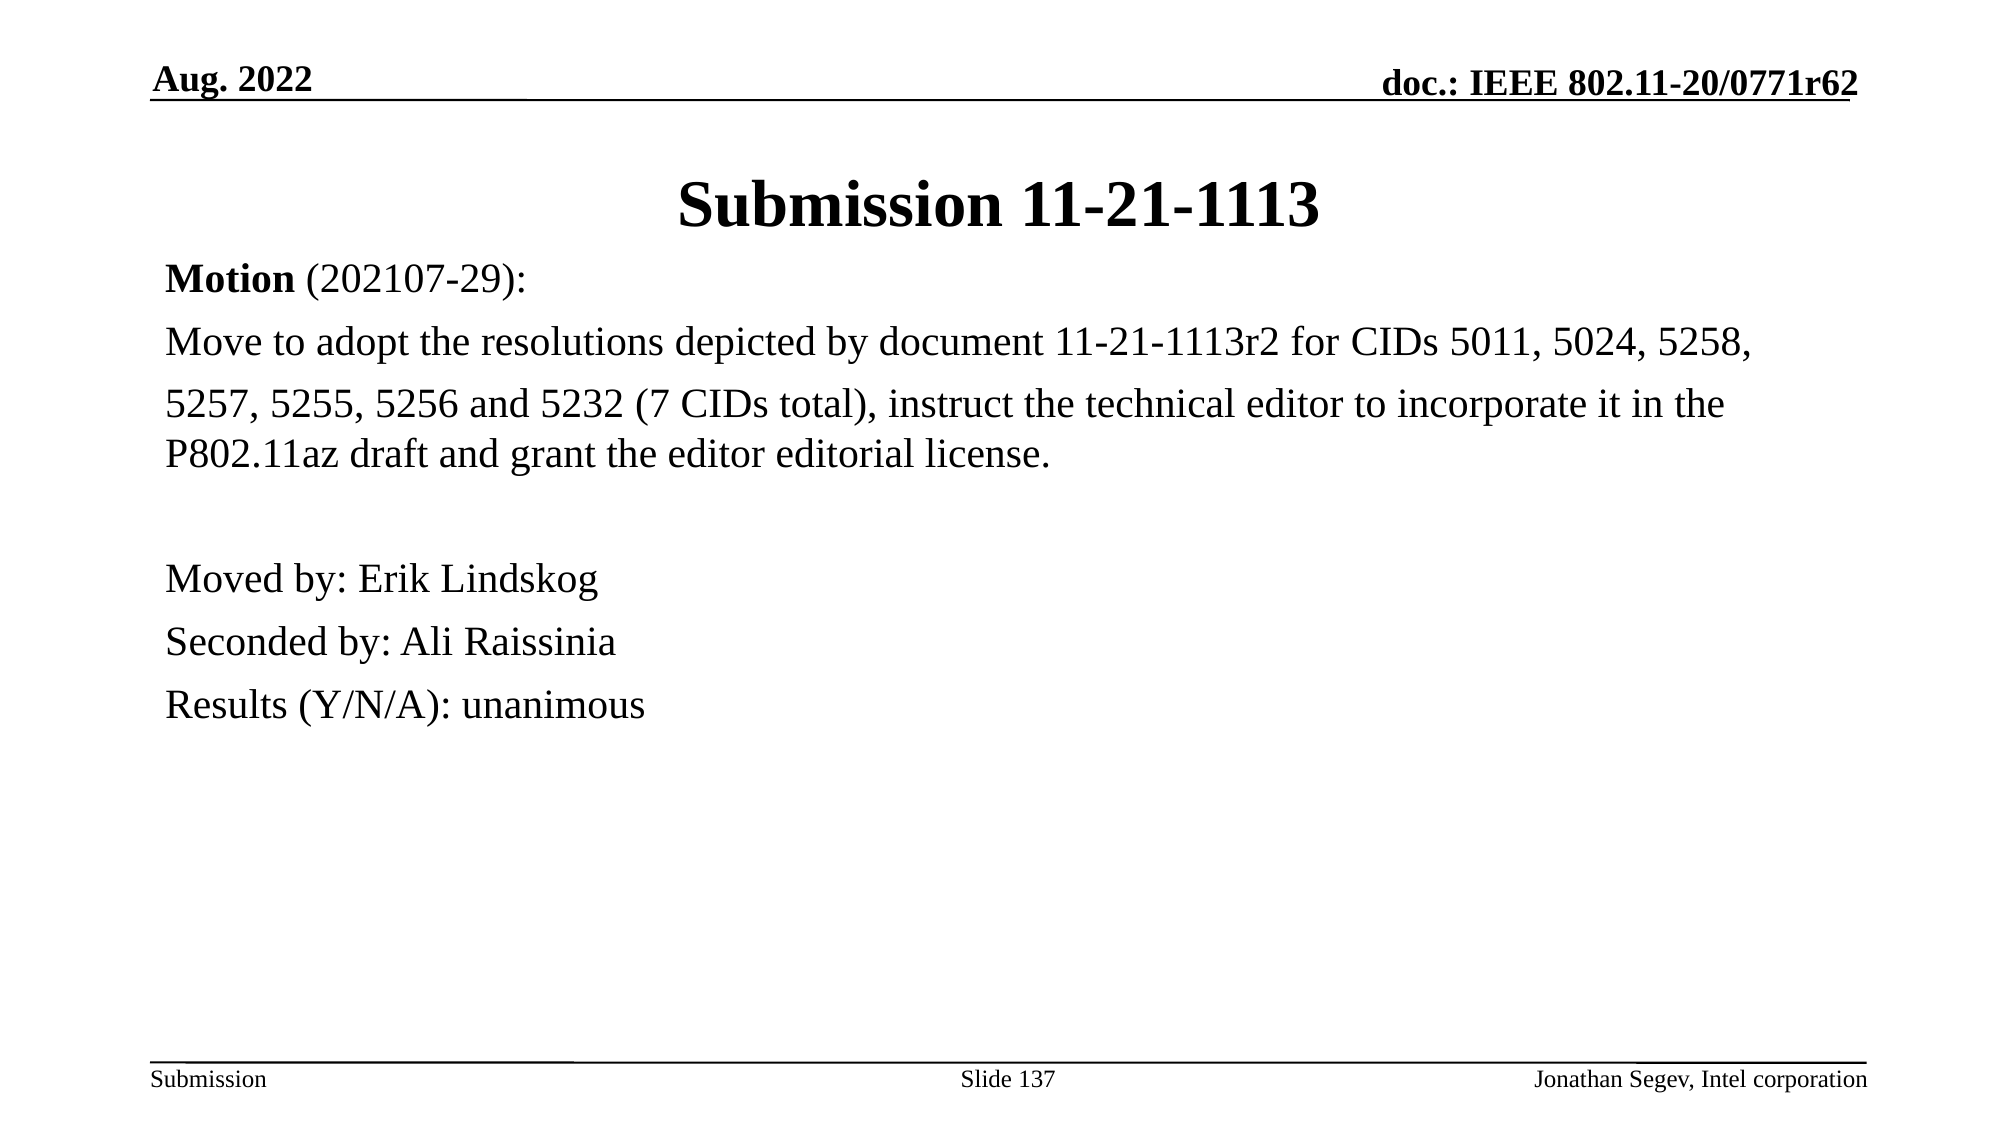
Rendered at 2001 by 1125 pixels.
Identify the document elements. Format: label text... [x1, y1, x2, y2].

footer Jonathan Segev, Intel corporation [1171, 1061, 1869, 1093]
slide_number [152, 54, 563, 100]
title Submission 11-21-1113 [149, 112, 1850, 243]
slide_number Slide 137 [950, 1061, 1067, 1123]
list Motion (202107-29): Move to adopt the resolutions depicted by document 11-21-1113r2 for CIDs 5011, 5024, 5258, 5257, 5255, 5256 and 5232 (7 CIDs total), instruct the technical editor to incorporate it in the P802.11az draft and grant the editor editorial license. Moved by: Erik Lindskog Seconded by: Ali Raissinia Results (Y/N/A): unanimous [149, 243, 1850, 1000]
